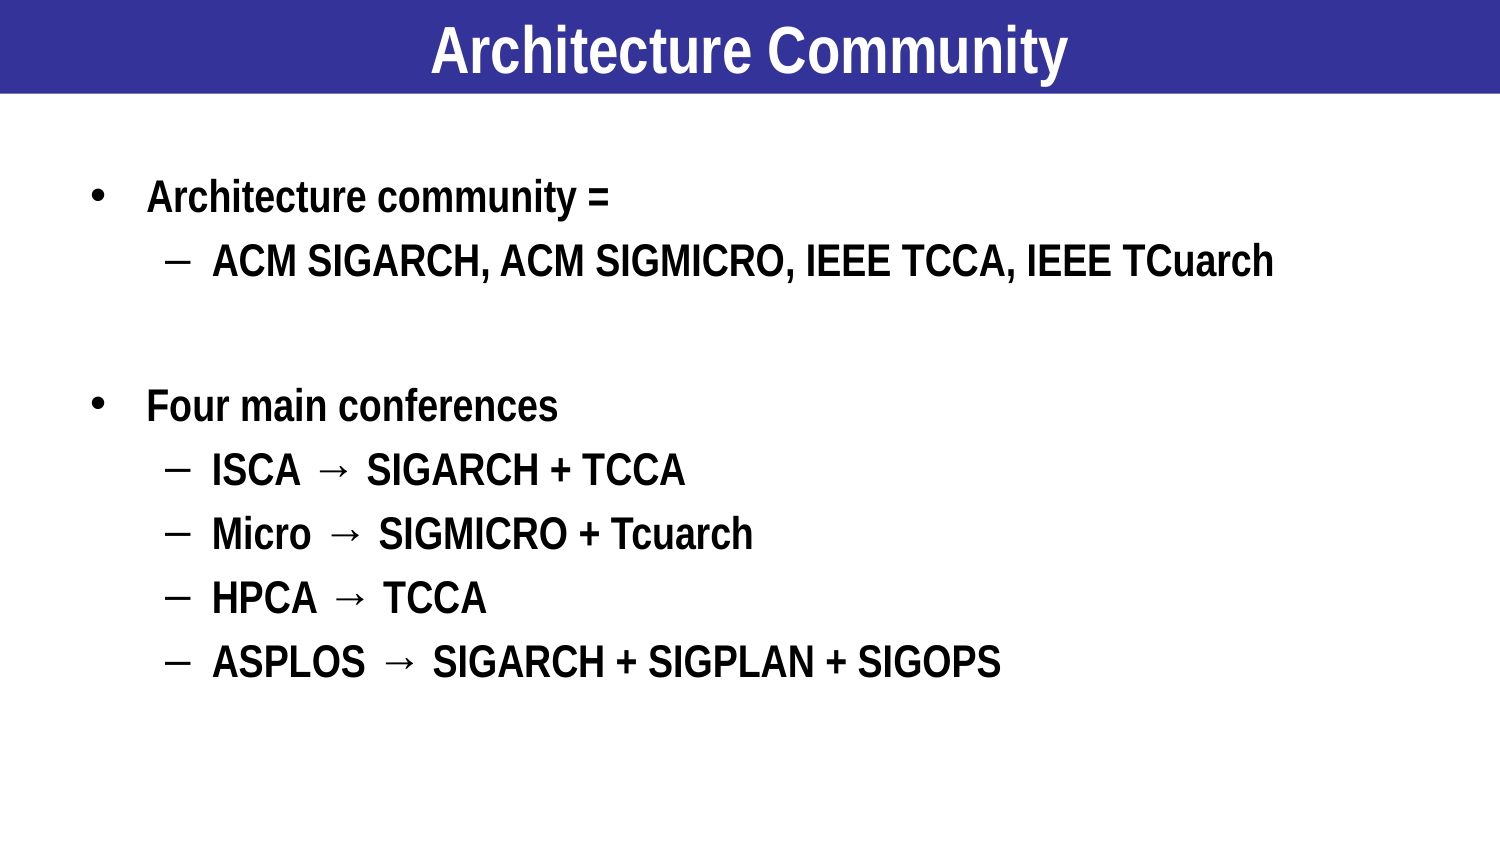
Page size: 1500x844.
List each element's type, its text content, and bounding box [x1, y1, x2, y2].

title Architecture Community [0, 0, 1500, 94]
list Architecture community = ACM SIGARCH, ACM SIGMICRO, IEEE TCCA, IEEE TCuarch Four main conferences ISCA → SIGARCH + TCCA Micro → SIGMICRO + Tcuarch HPCA → TCCA ASPLOS → SIGARCH + SIGPLAN + SIGOPS [75, 159, 1438, 807]
